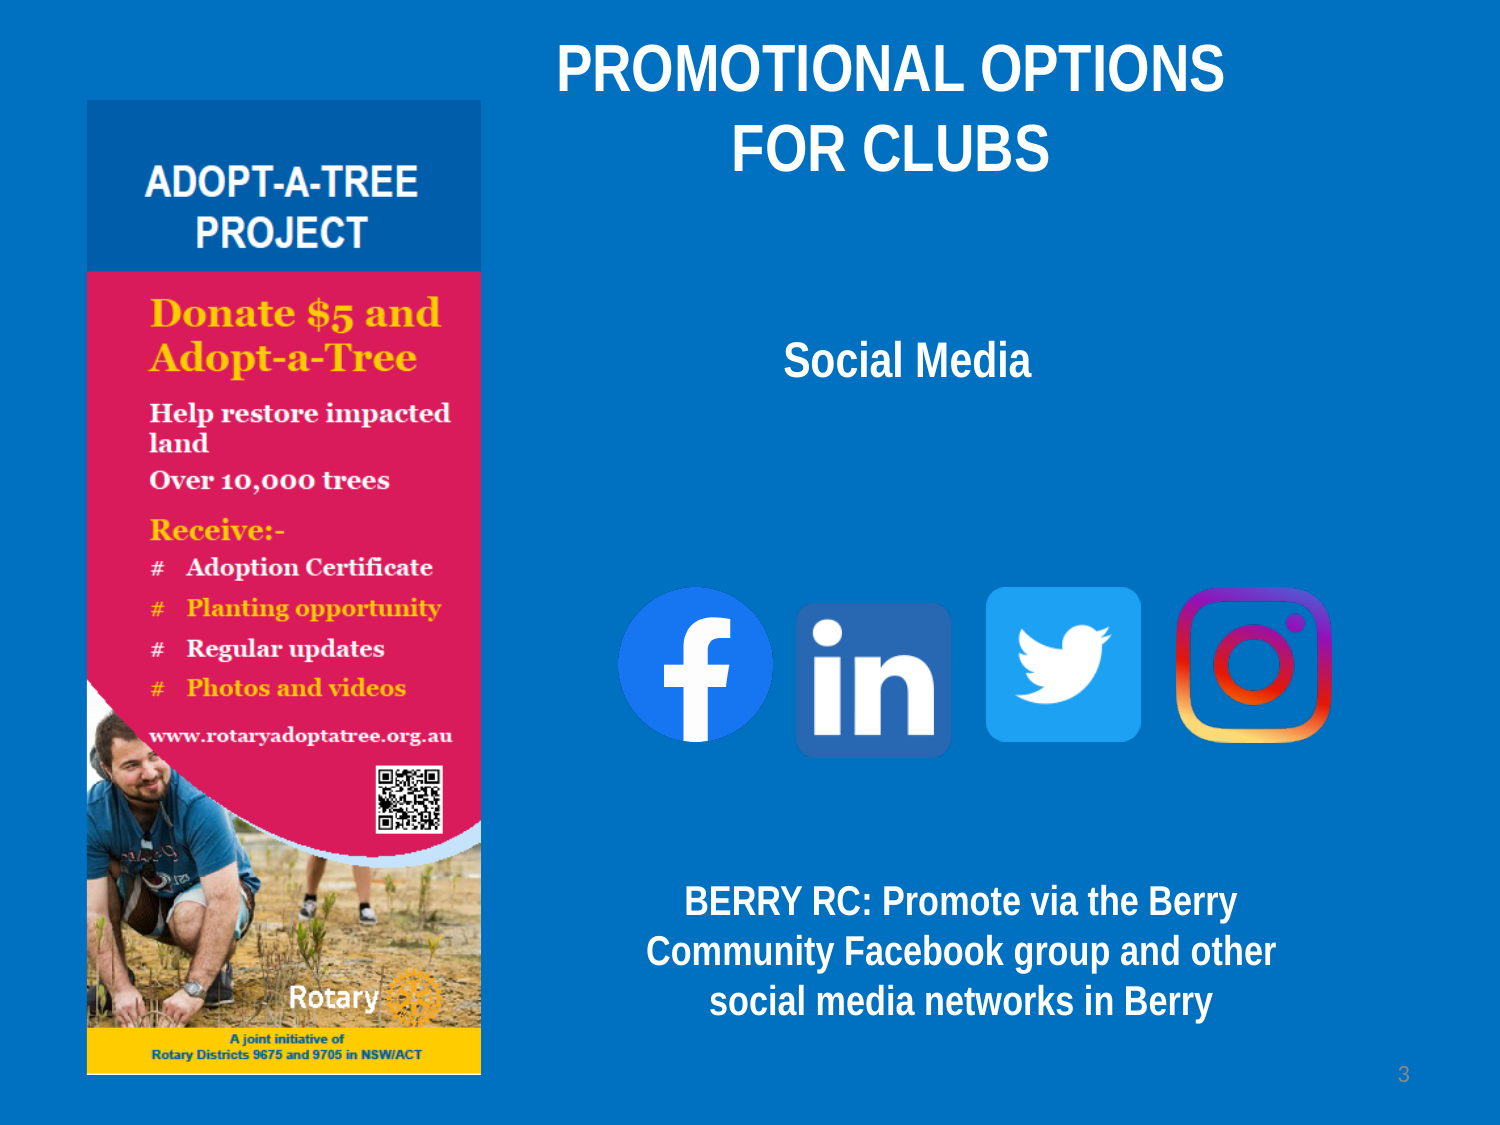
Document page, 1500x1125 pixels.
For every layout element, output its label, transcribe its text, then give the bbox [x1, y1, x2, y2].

text_box BERRY RC: Promote via the Berry Community Facebook group and other social media networks in Berry [586, 866, 1337, 1032]
text_box Social Media [768, 320, 1134, 396]
text_box PROMOTIONAL OPTIONS FOR CLUBS [516, 17, 1267, 193]
slide_number 3 [1074, 1042, 1425, 1103]
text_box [86, 100, 482, 1075]
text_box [618, 586, 1333, 758]
